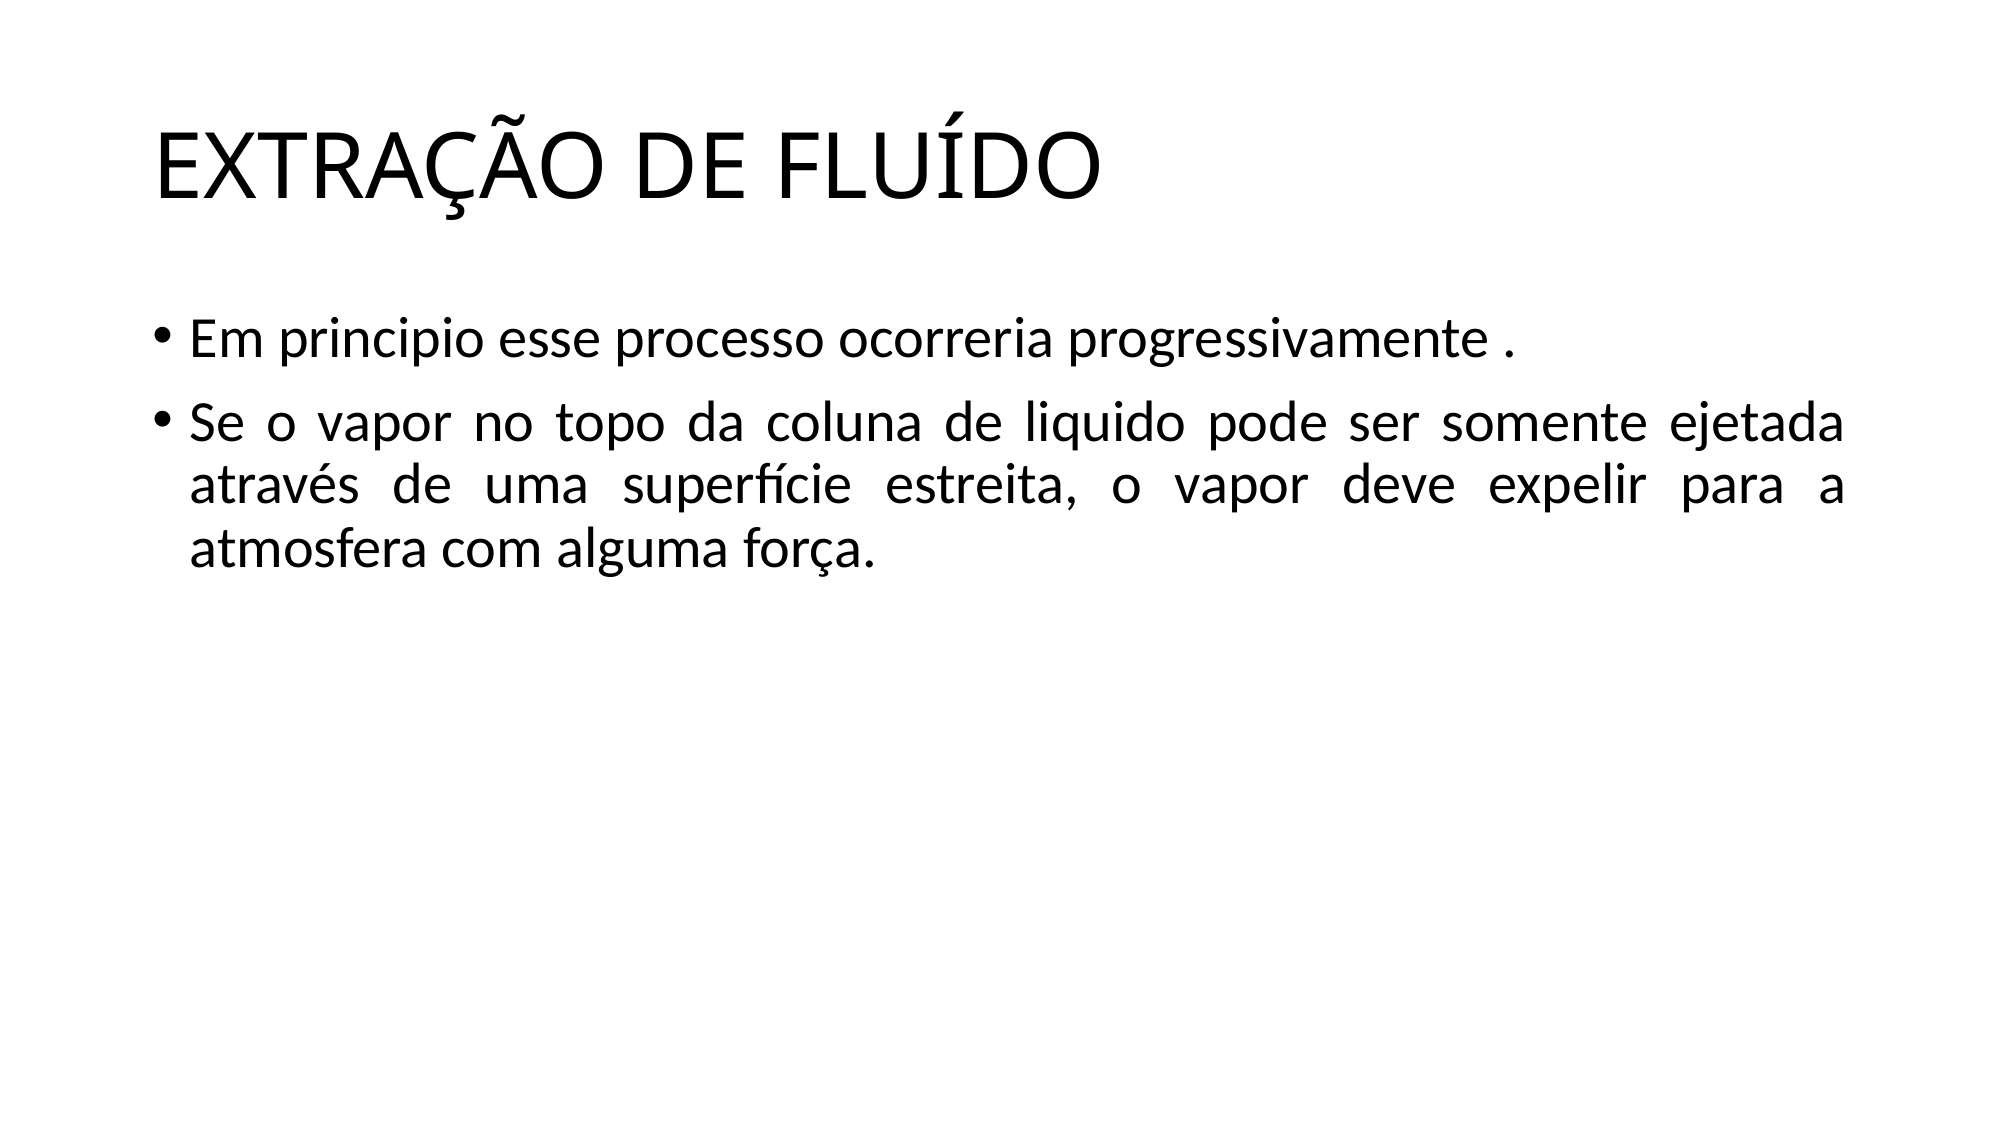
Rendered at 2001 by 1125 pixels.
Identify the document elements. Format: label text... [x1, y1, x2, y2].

list Em principio esse processo ocorreria progressivamente . Se o vapor no topo da coluna de liquido pode ser somente ejetada através de uma superfície estreita, o vapor deve expelir para a atmosfera com alguma força. [137, 299, 1863, 1014]
title EXTRAÇÃO DE FLUÍDO [137, 59, 1863, 278]
